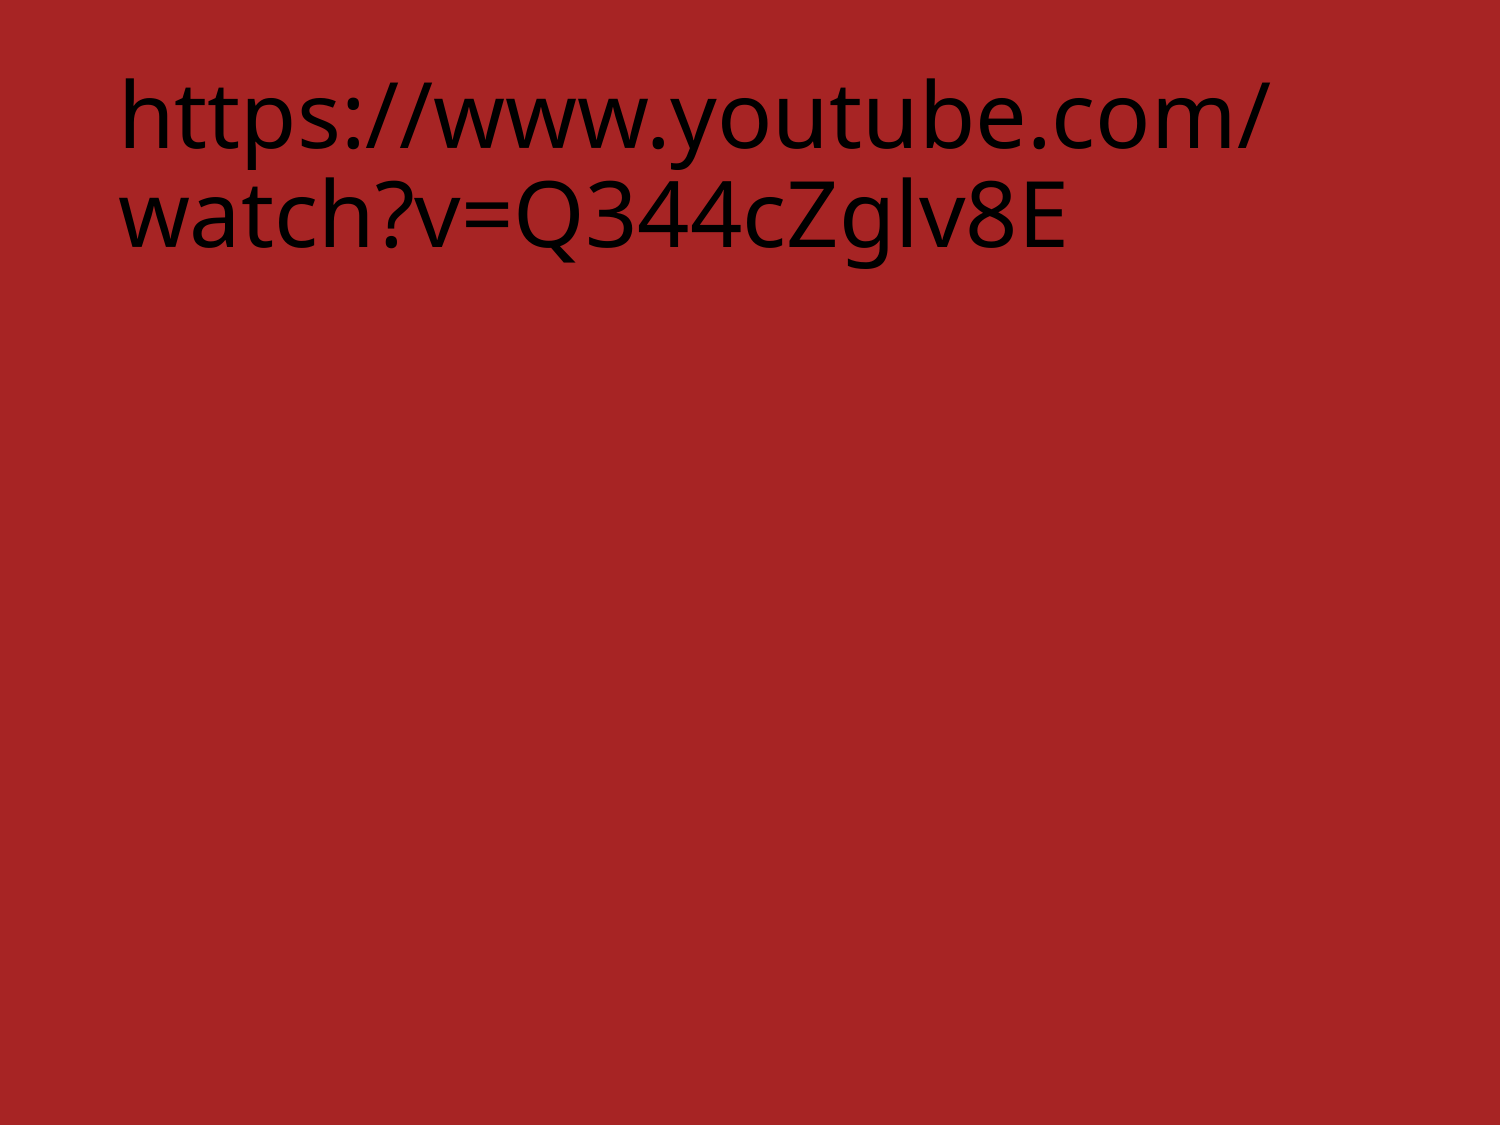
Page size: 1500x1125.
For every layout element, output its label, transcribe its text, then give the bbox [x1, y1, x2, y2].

title https://www.youtube.com/watch?v=Q344cZglv8E [103, 59, 1397, 278]
